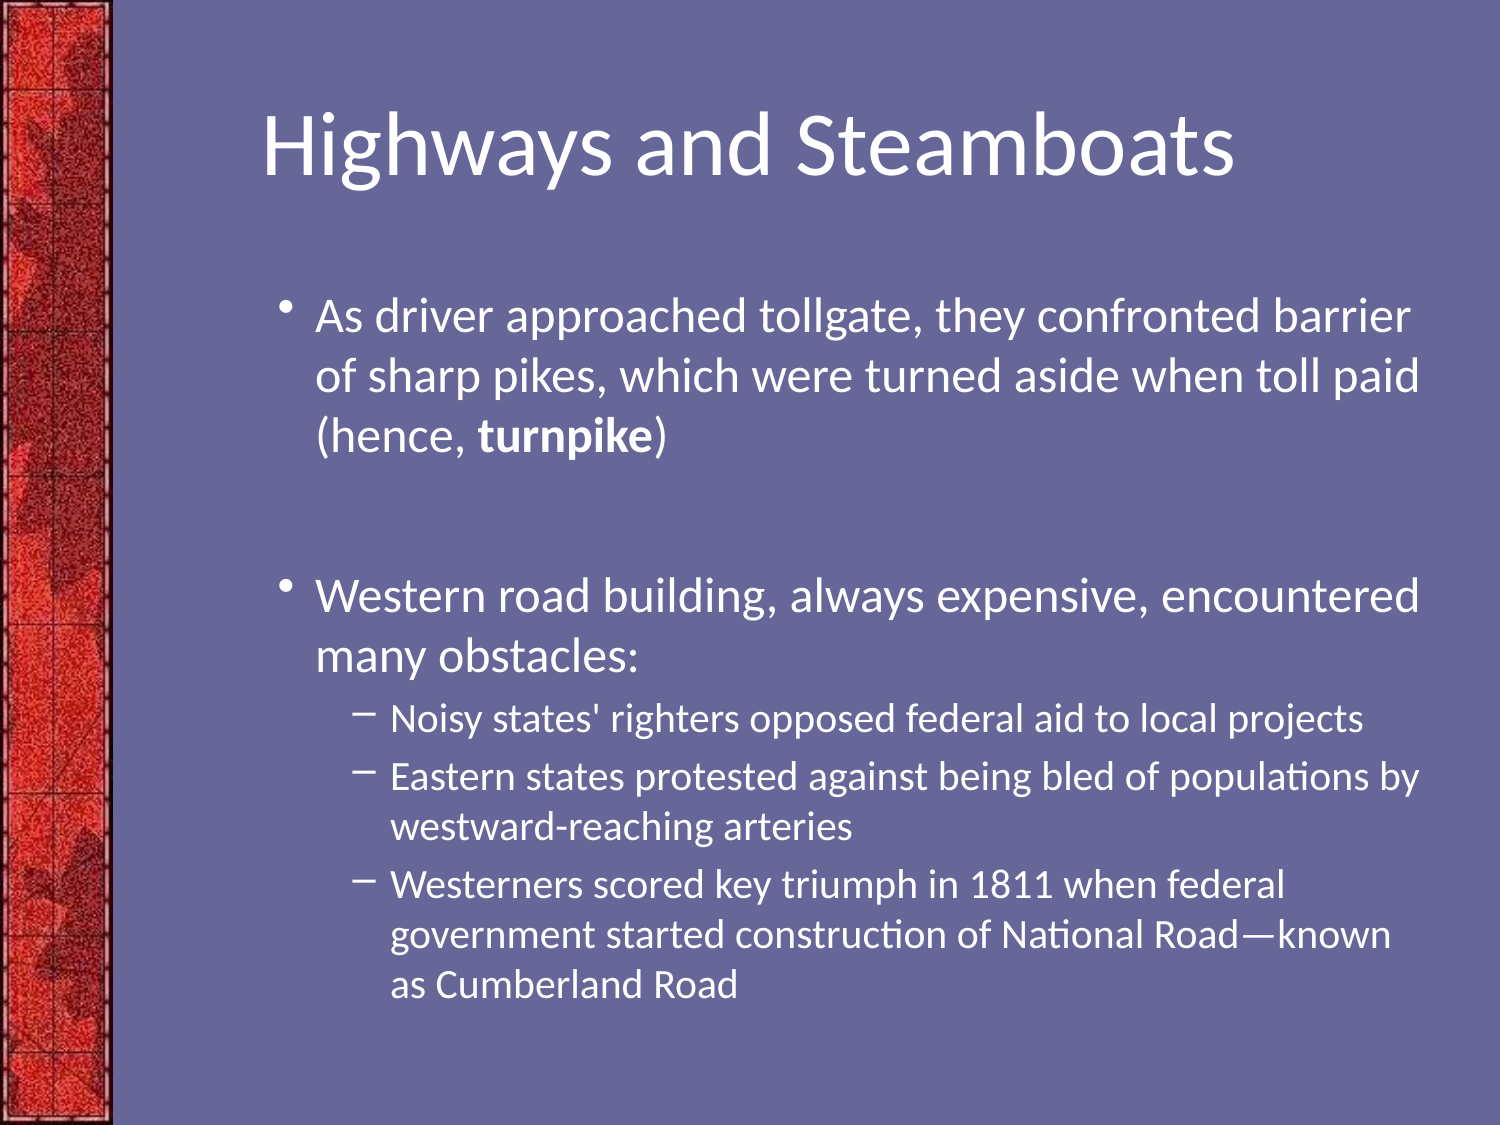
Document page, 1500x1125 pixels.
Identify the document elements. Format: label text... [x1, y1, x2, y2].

list As driver approached tollgate, they confronted barrier of sharp pikes, which were turned aside when toll paid (hence, turnpike) Western road building, always expensive, encountered many obstacles: Noisy states' righters opposed federal aid to local projects Eastern states protested against being bled of populations by westward-reaching arteries Westerners scored key triumph in 1811 when federal government started construction of National Road—known as Cumberland Road [112, 275, 1450, 1018]
picture [0, 0, 113, 1125]
title Highways and Steamboats [75, 45, 1425, 233]
